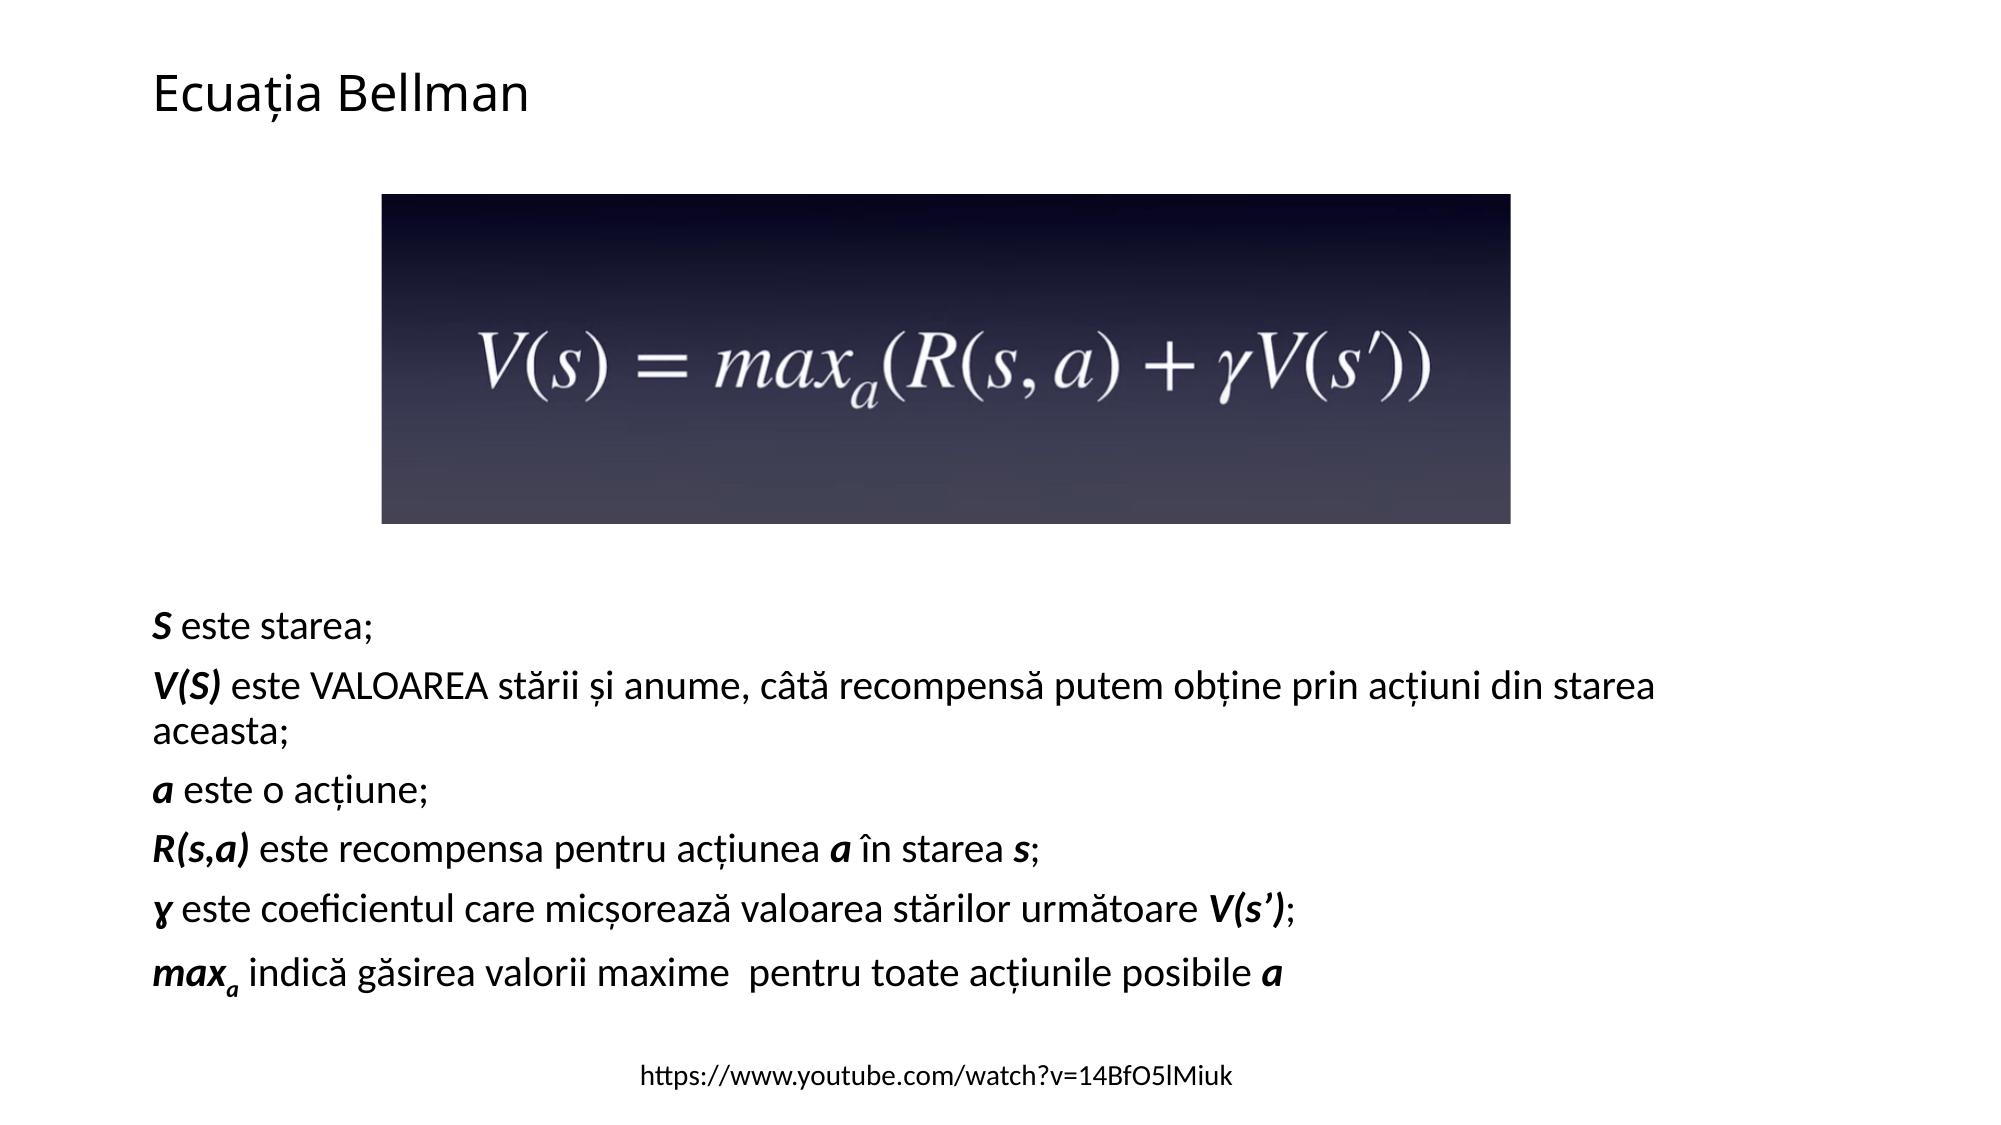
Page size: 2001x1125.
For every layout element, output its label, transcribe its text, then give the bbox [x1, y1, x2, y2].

picture [381, 194, 1511, 524]
list S este starea; V(S) este VALOAREA stării și anume, câtă recompensă putem obține prin acțiuni din starea aceasta; a este o acțiune; R(s,a) este recompensa pentru acțiunea a în starea s; ɣ este coeficientul care micșorează valoarea stărilor următoare V(s’); maxa indică găsirea valorii maxime pentru toate acțiunile posibile a [137, 596, 1756, 1006]
title Ecuația Bellman [137, 59, 1863, 131]
text_box https://www.youtube.com/watch?v=14BfO5lMiuk [137, 1048, 1736, 1099]
